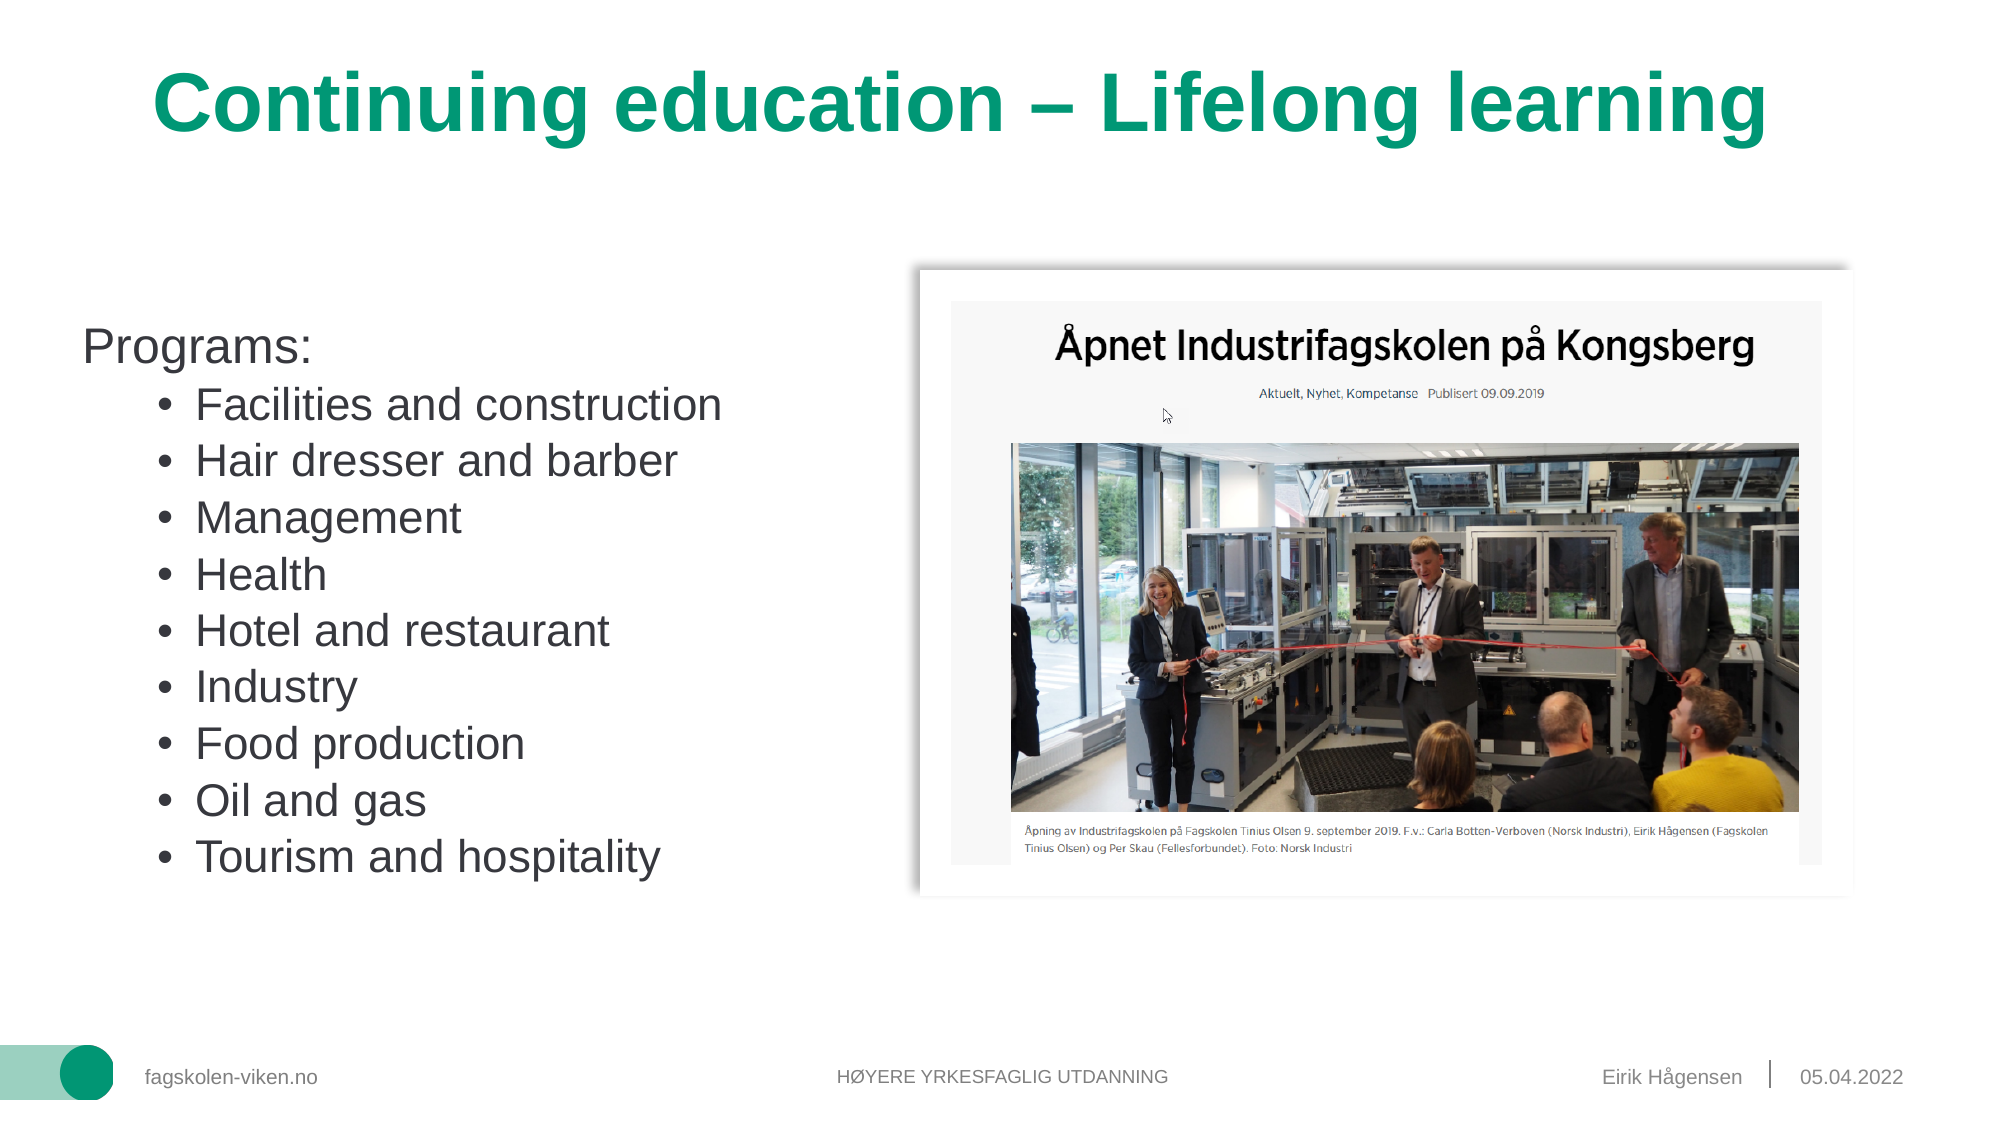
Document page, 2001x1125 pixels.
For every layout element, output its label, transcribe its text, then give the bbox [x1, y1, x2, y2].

picture [0, 1045, 113, 1100]
picture [950, 300, 1823, 865]
footer Eirik Hågensen [1484, 1055, 1758, 1097]
title Continuing education – Lifelong learning [137, 57, 1966, 158]
list Programs: Facilities and construction Hair dresser and barber Management Health Hotel and restaurant Industry Food production Oil and gas Tourism and hospitality [67, 315, 1114, 1040]
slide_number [1769, 1055, 1919, 1097]
